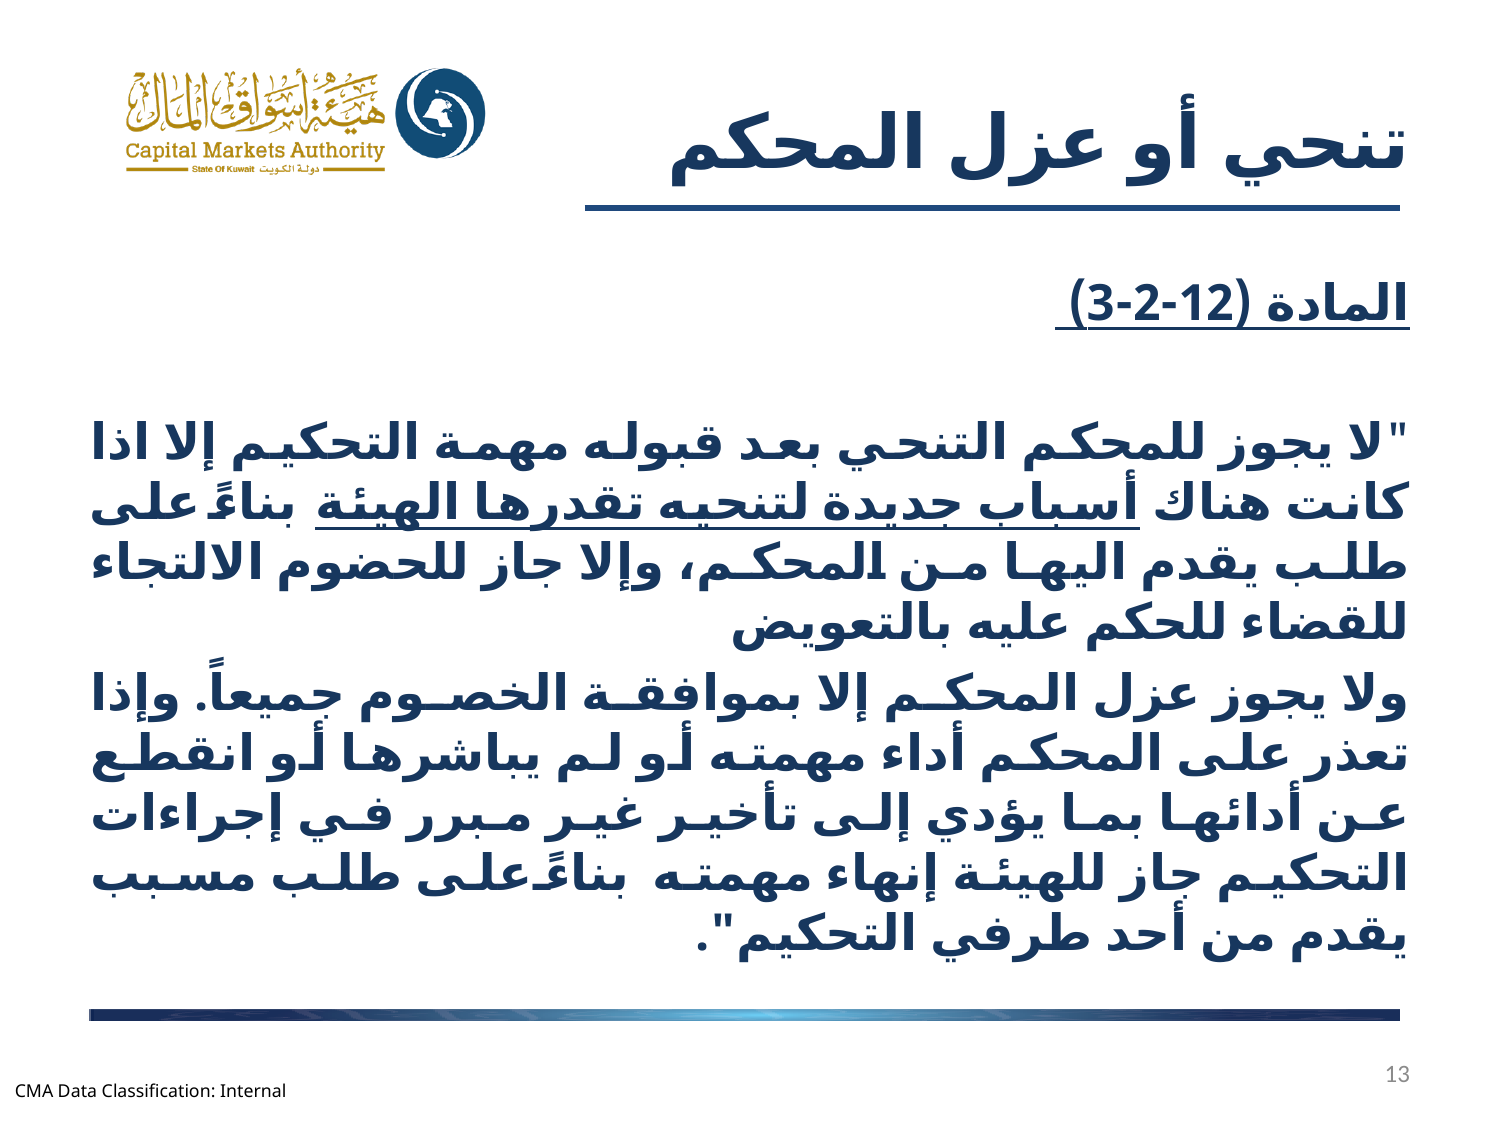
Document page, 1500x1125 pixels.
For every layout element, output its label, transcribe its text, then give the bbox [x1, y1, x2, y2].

picture [87, 1009, 1401, 1021]
picture [74, 40, 536, 203]
slide_number 13 [1074, 1042, 1425, 1103]
list المادة (12-2-3) "لا يجوز للمحكم التنحي بعد قبوله مهمة التحكيم إلا اذا كانت هناك أسباب جديدة لتنحيه تقدرها الهيئة بناءً على طلب يقدم اليها من المحكم، وإلا جاز للحضوم الالتجاء للقضاء للحكم عليه بالتعويض ولا يجوز عزل المحكم إلا بموافقة الخصوم جميعاً. وإذا تعذر على المحكم أداء مهمته أو لم يباشرها أو انقطع عن أدائها بما يؤدي إلى تأخير غير مبرر في إجراءات التحكيم جاز للهيئة إنهاء مهمته بناءً على طلب مسبب يقدم من أحد طرفي التحكيم". [75, 262, 1425, 1005]
text_box [99, 287, 1450, 1030]
title تنحي أو عزل المحكم [75, 45, 1425, 233]
